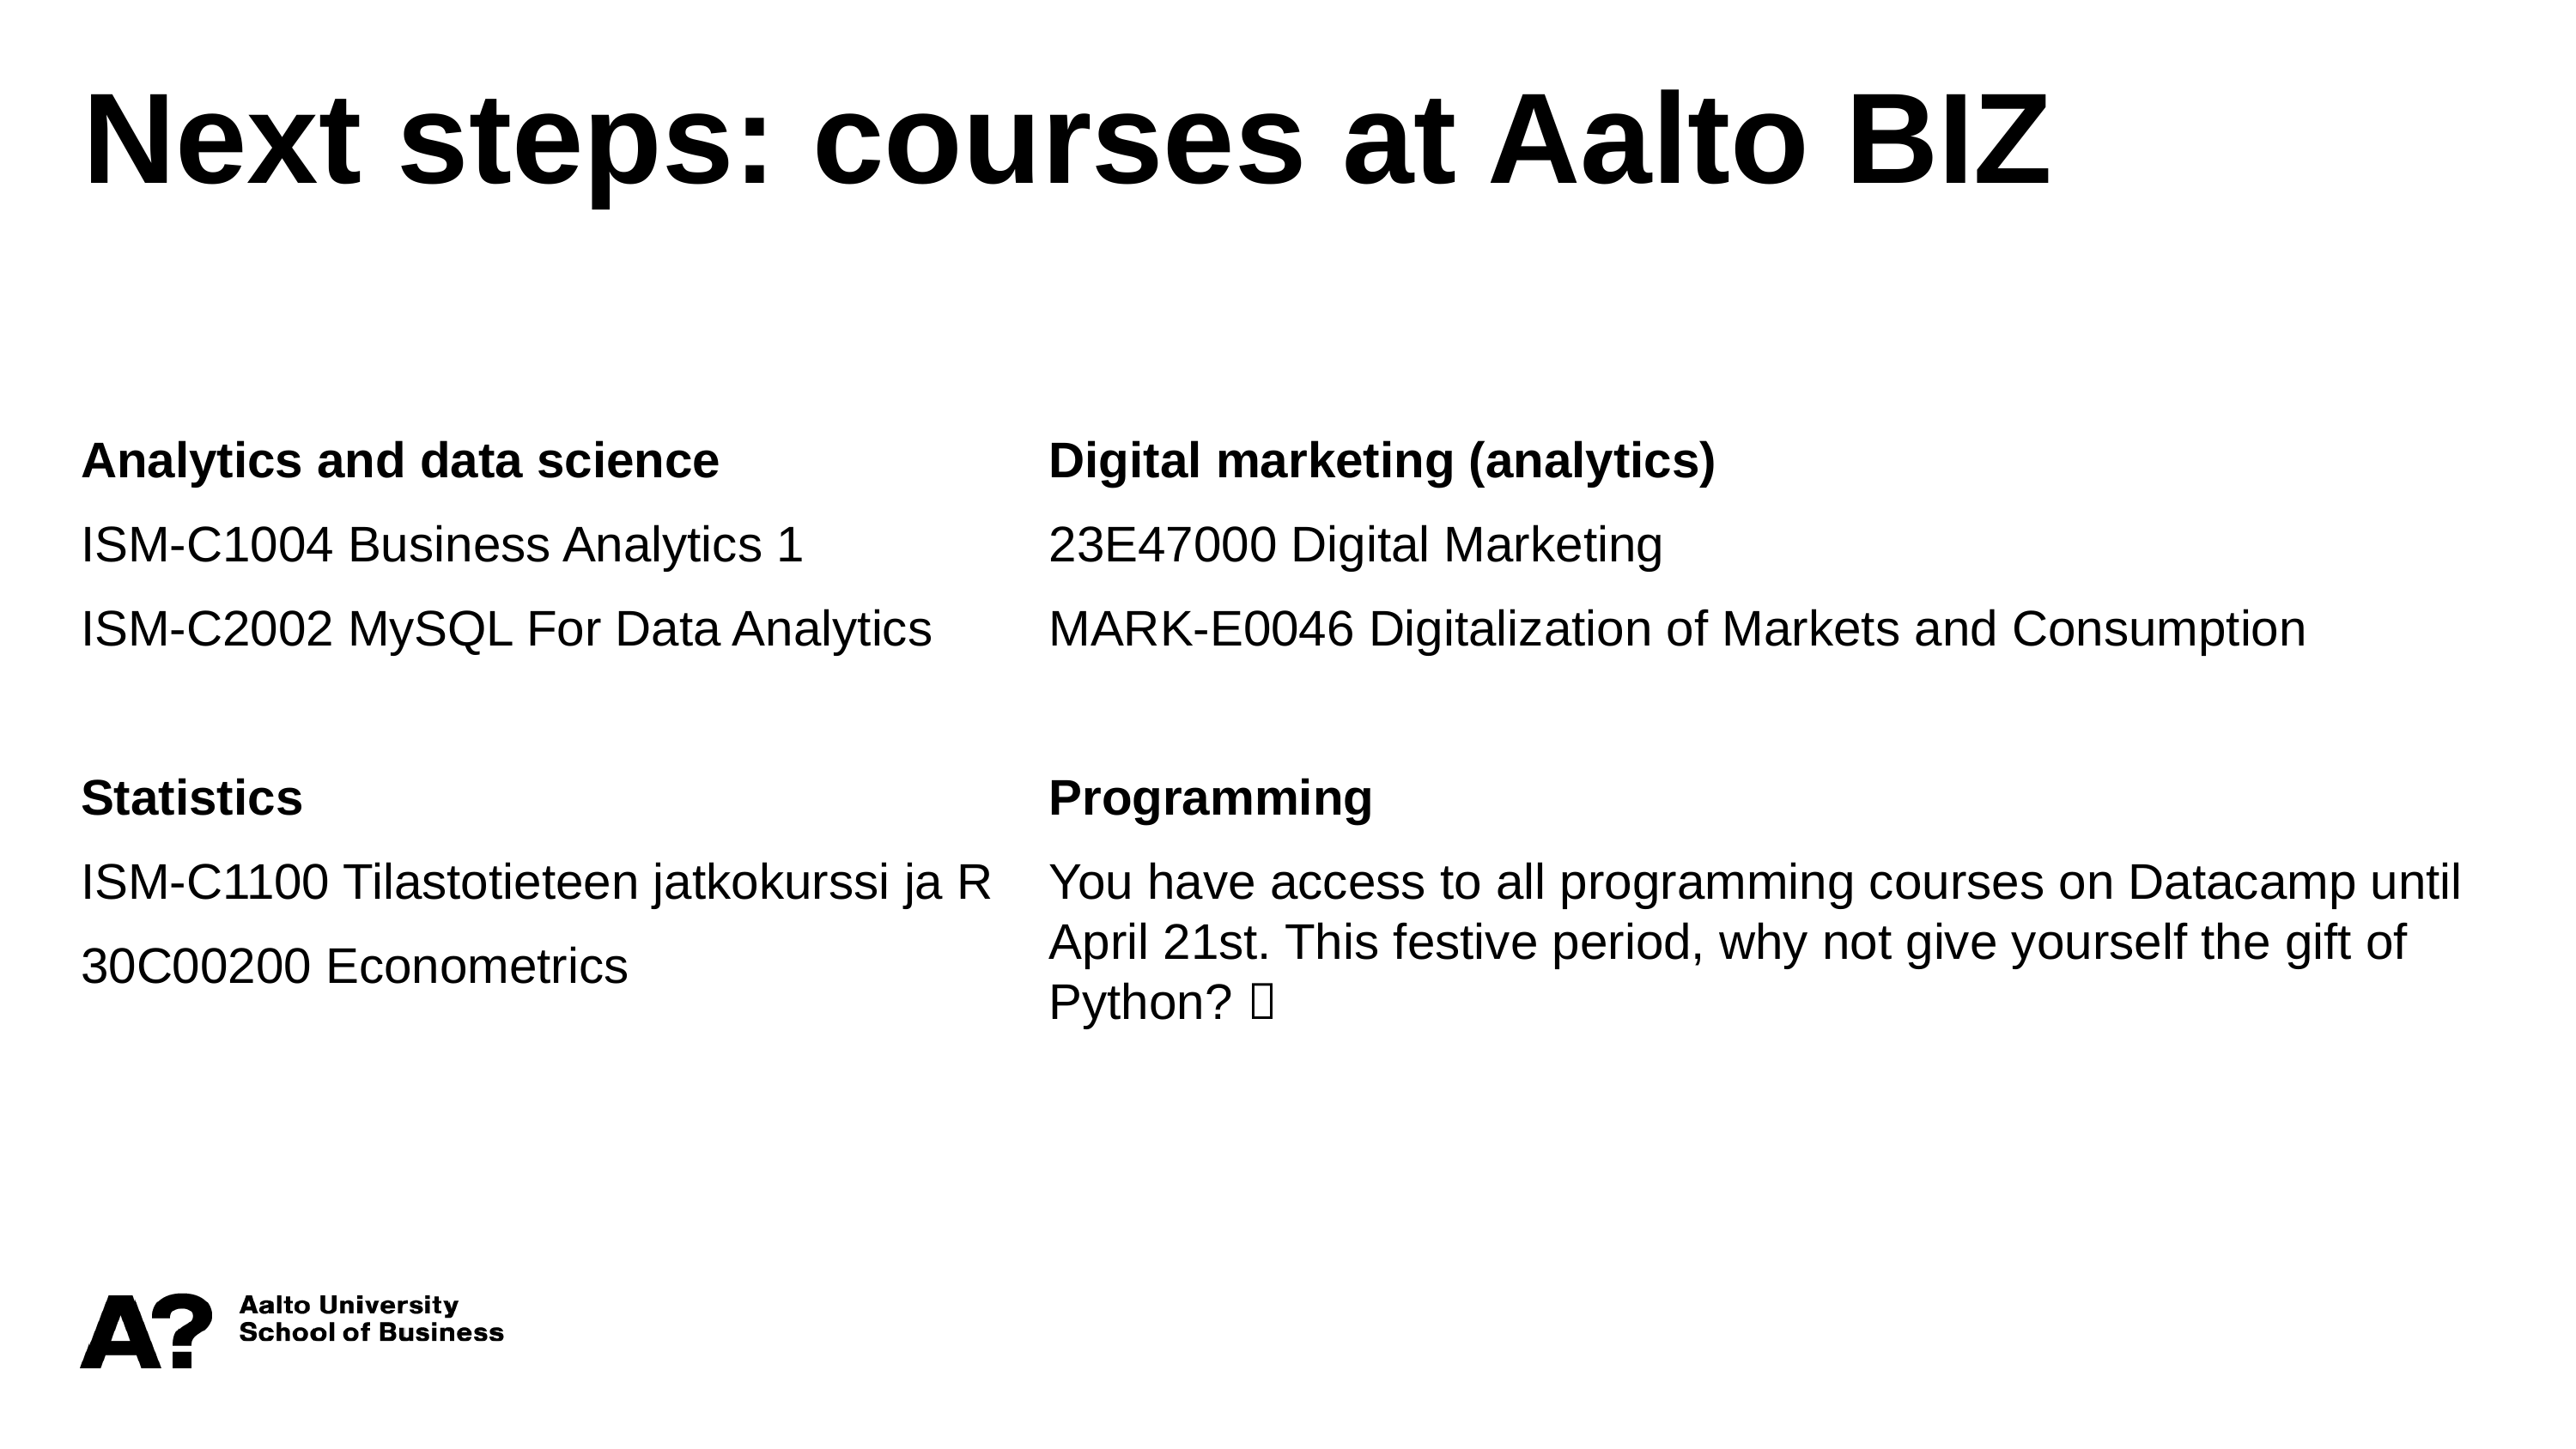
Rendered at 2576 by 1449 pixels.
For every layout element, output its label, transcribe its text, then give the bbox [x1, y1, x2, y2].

picture [0, 1222, 585, 1440]
list Analytics and data science ISM-C1004 Business Analytics 1 ISM-C2002 MySQL For Data Analytics Statistics ISM-C1100 Tilastotieteen jatkokurssi ja R 30C00200 Econometrics [81, 427, 1048, 1255]
list Next steps: courses at Aalto BIZ [82, 54, 2476, 341]
list Digital marketing (analytics) 23E47000 Digital Marketing MARK-E0046 Digitalization of Markets and Consumption Programming You have access to all programming courses on Datacamp until April 21st. This festive period, why not give yourself the gift of Python?  [1048, 427, 2495, 1255]
